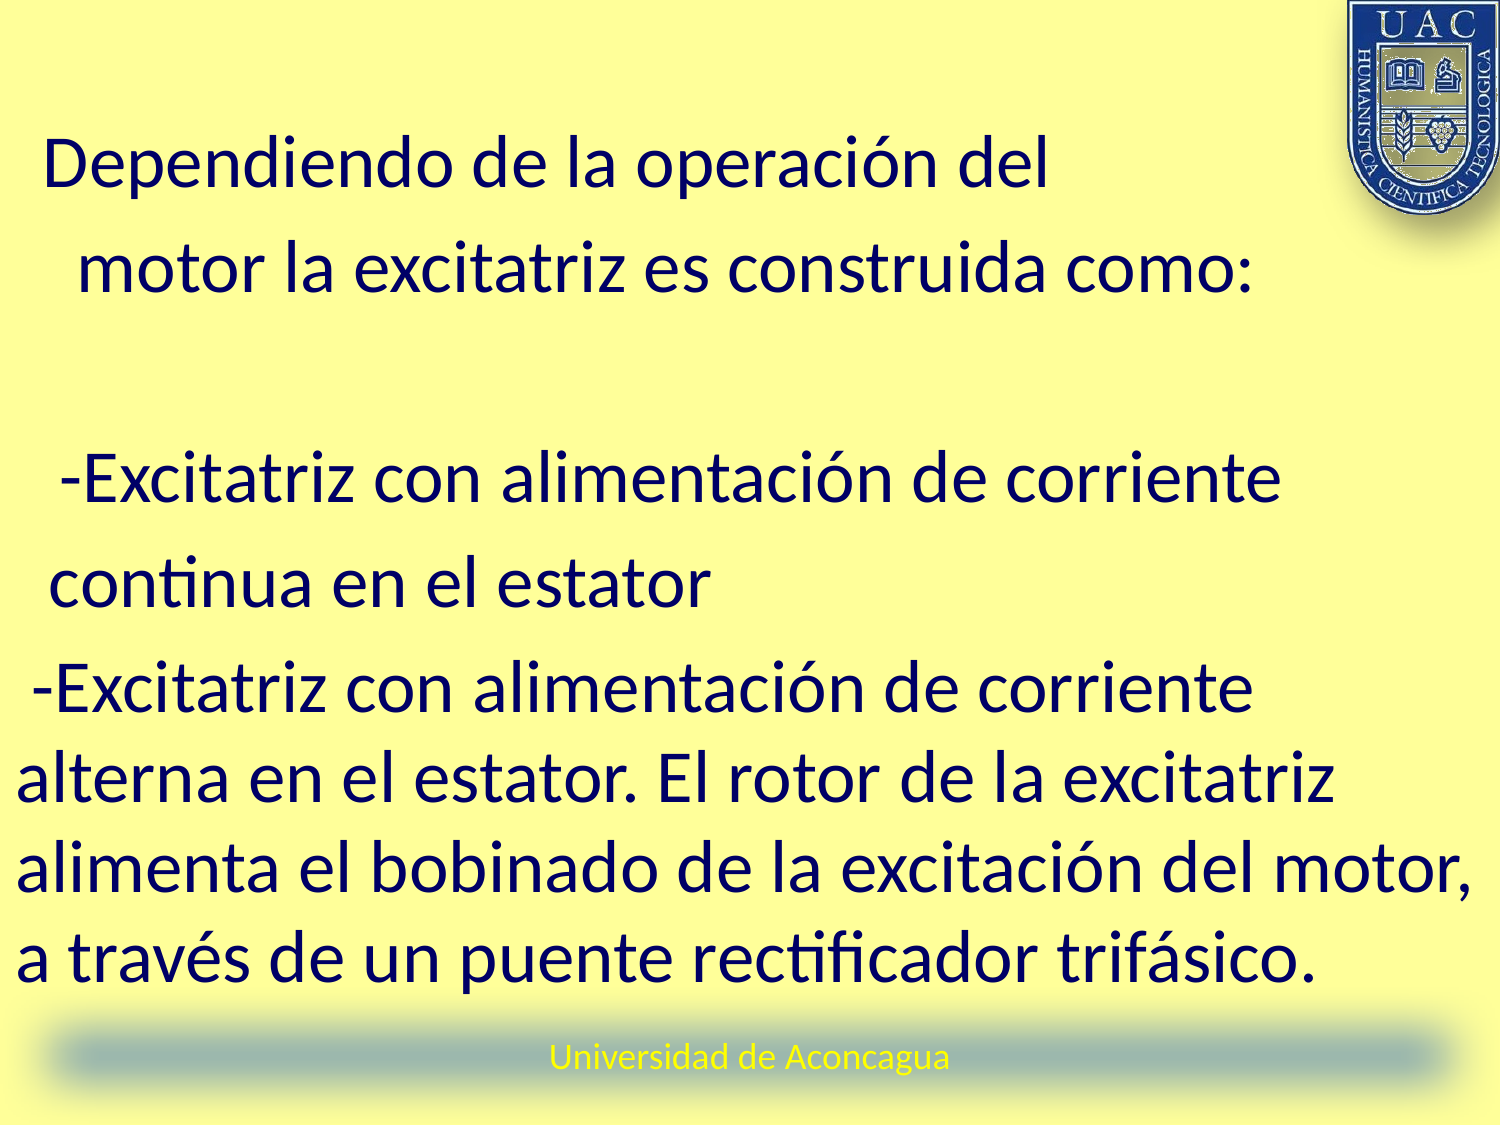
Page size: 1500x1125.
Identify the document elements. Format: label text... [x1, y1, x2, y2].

text_box Dependiendo de la operación del motor la excitatriz es construida como: -Excitatriz con alimentación de corriente continua en el estator -Excitatriz con alimentación de corriente alterna en el estator. El rotor de la excitatriz alimenta el bobinado de la excitación del motor, a través de un puente rectificador trifásico. [0, 0, 1500, 1125]
picture [1347, 0, 1500, 215]
text_box Universidad de Aconcagua [65, 1036, 1436, 1076]
